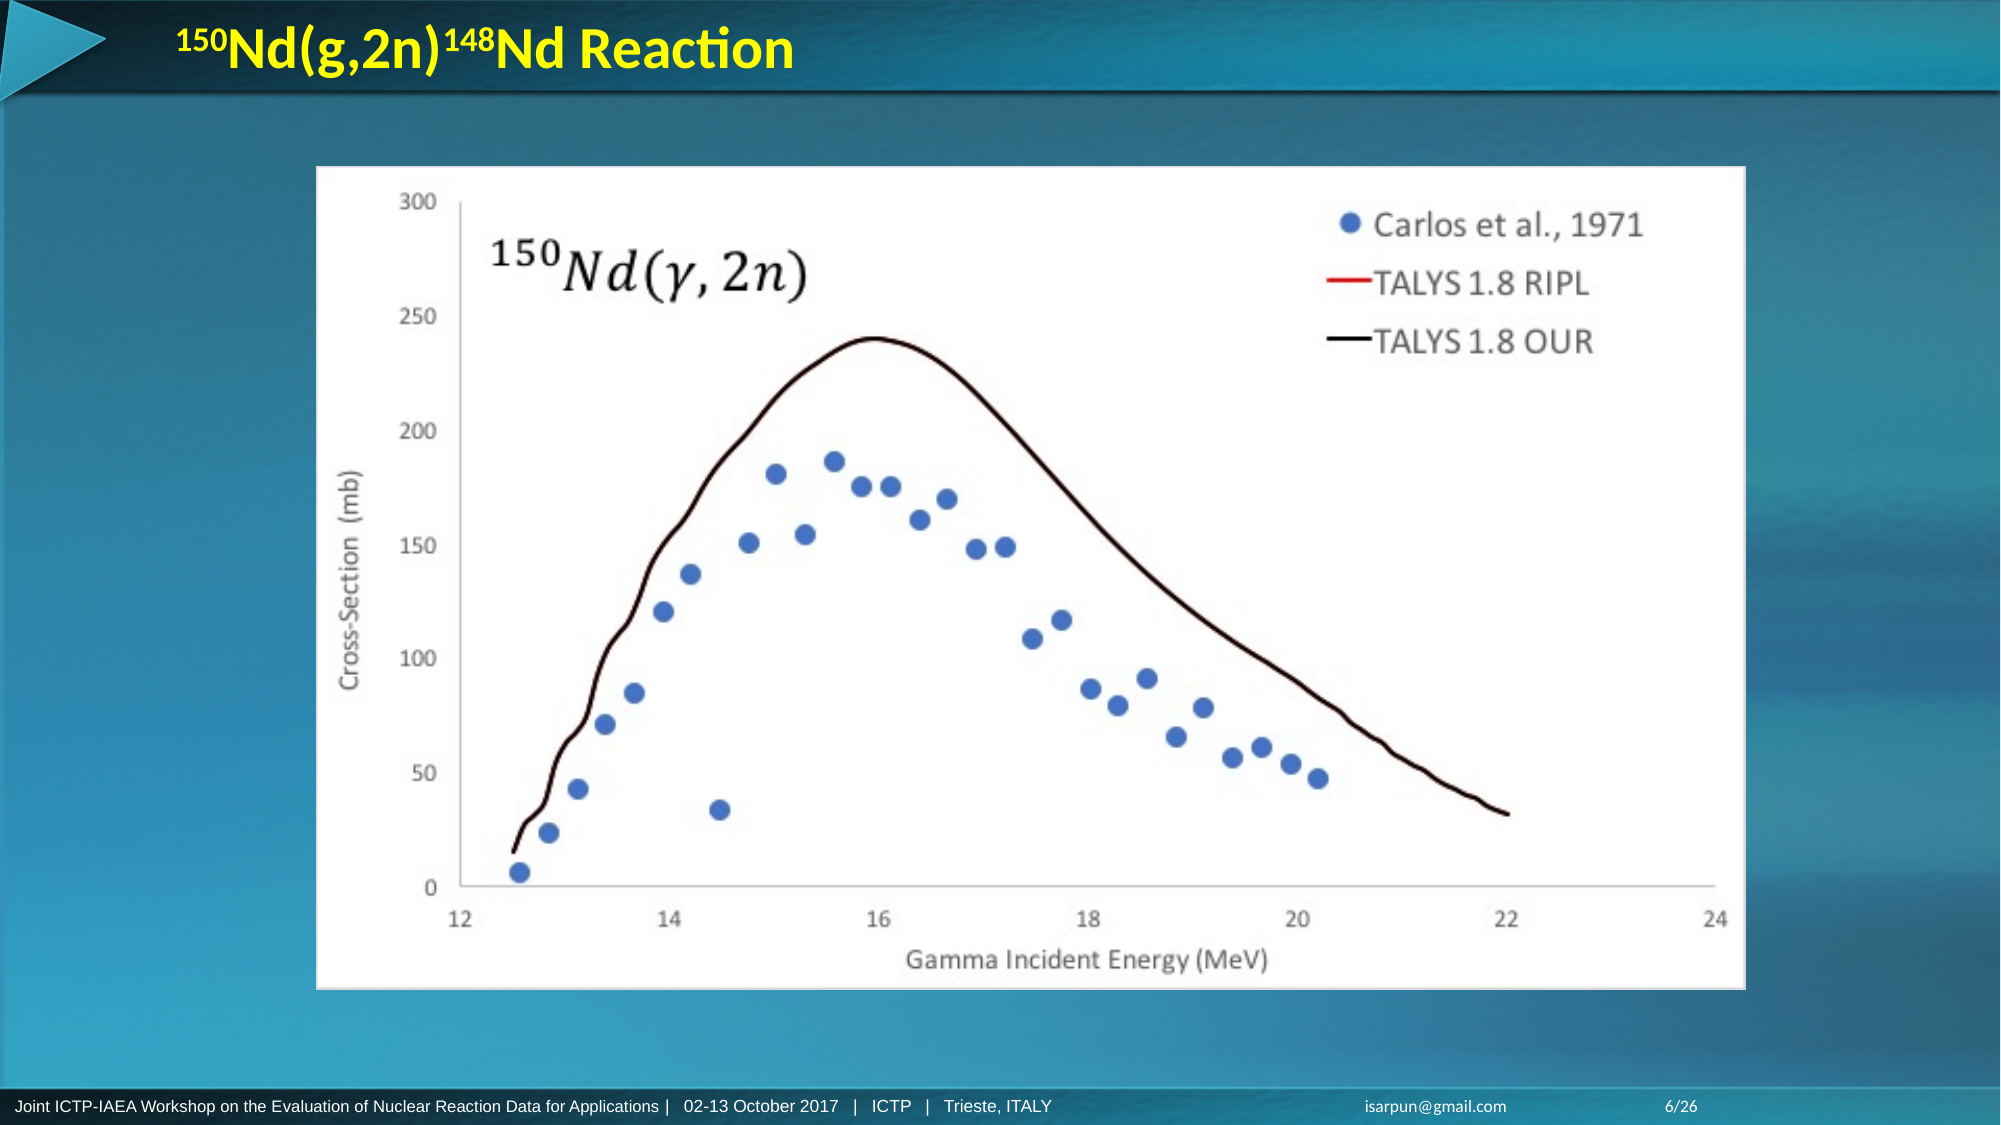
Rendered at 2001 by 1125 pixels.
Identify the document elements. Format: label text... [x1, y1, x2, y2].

picture [0, 0, 2001, 1125]
title 150Nd(g,2n)148Nd Reaction [159, 0, 1960, 90]
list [316, 166, 1746, 990]
picture [0, 0, 9, 68]
